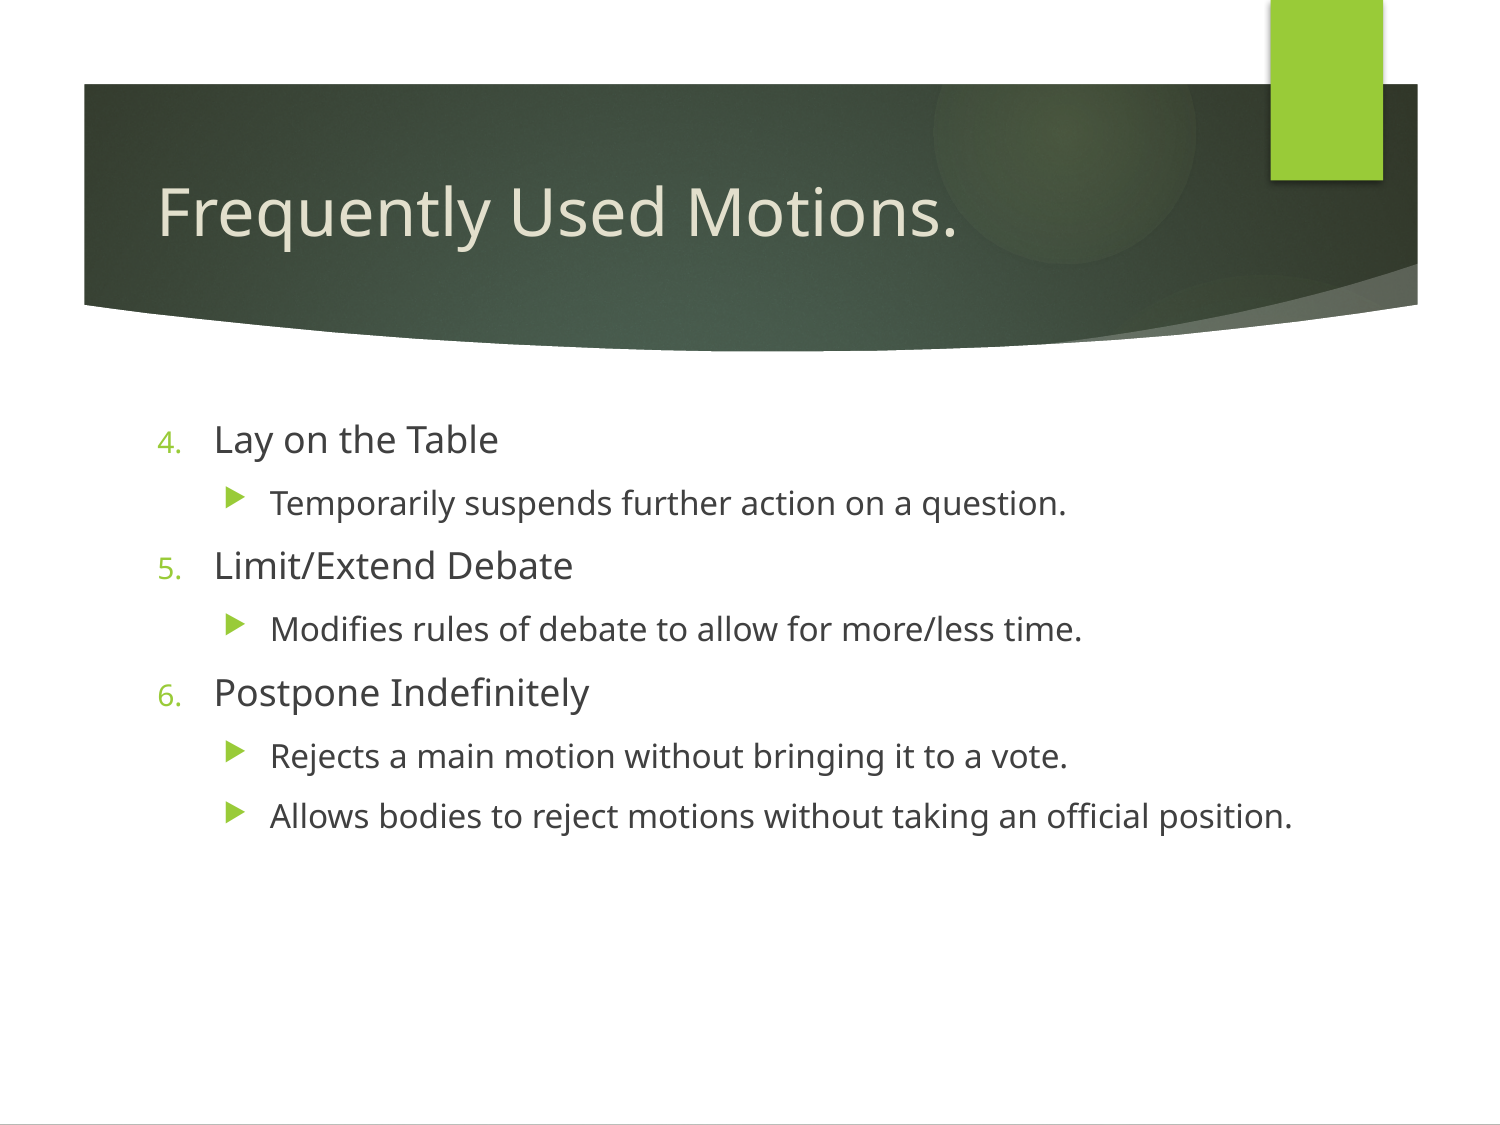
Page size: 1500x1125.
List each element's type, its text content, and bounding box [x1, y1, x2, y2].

title Frequently Used Motions. [141, 151, 1183, 269]
list Lay on the Table Temporarily suspends further action on a question. Limit/Extend Debate Modifies rules of debate to allow for more/less time. Postpone Indefinitely Rejects a main motion without bringing it to a vote. Allows bodies to reject motions without taking an official position. [142, 408, 1418, 988]
